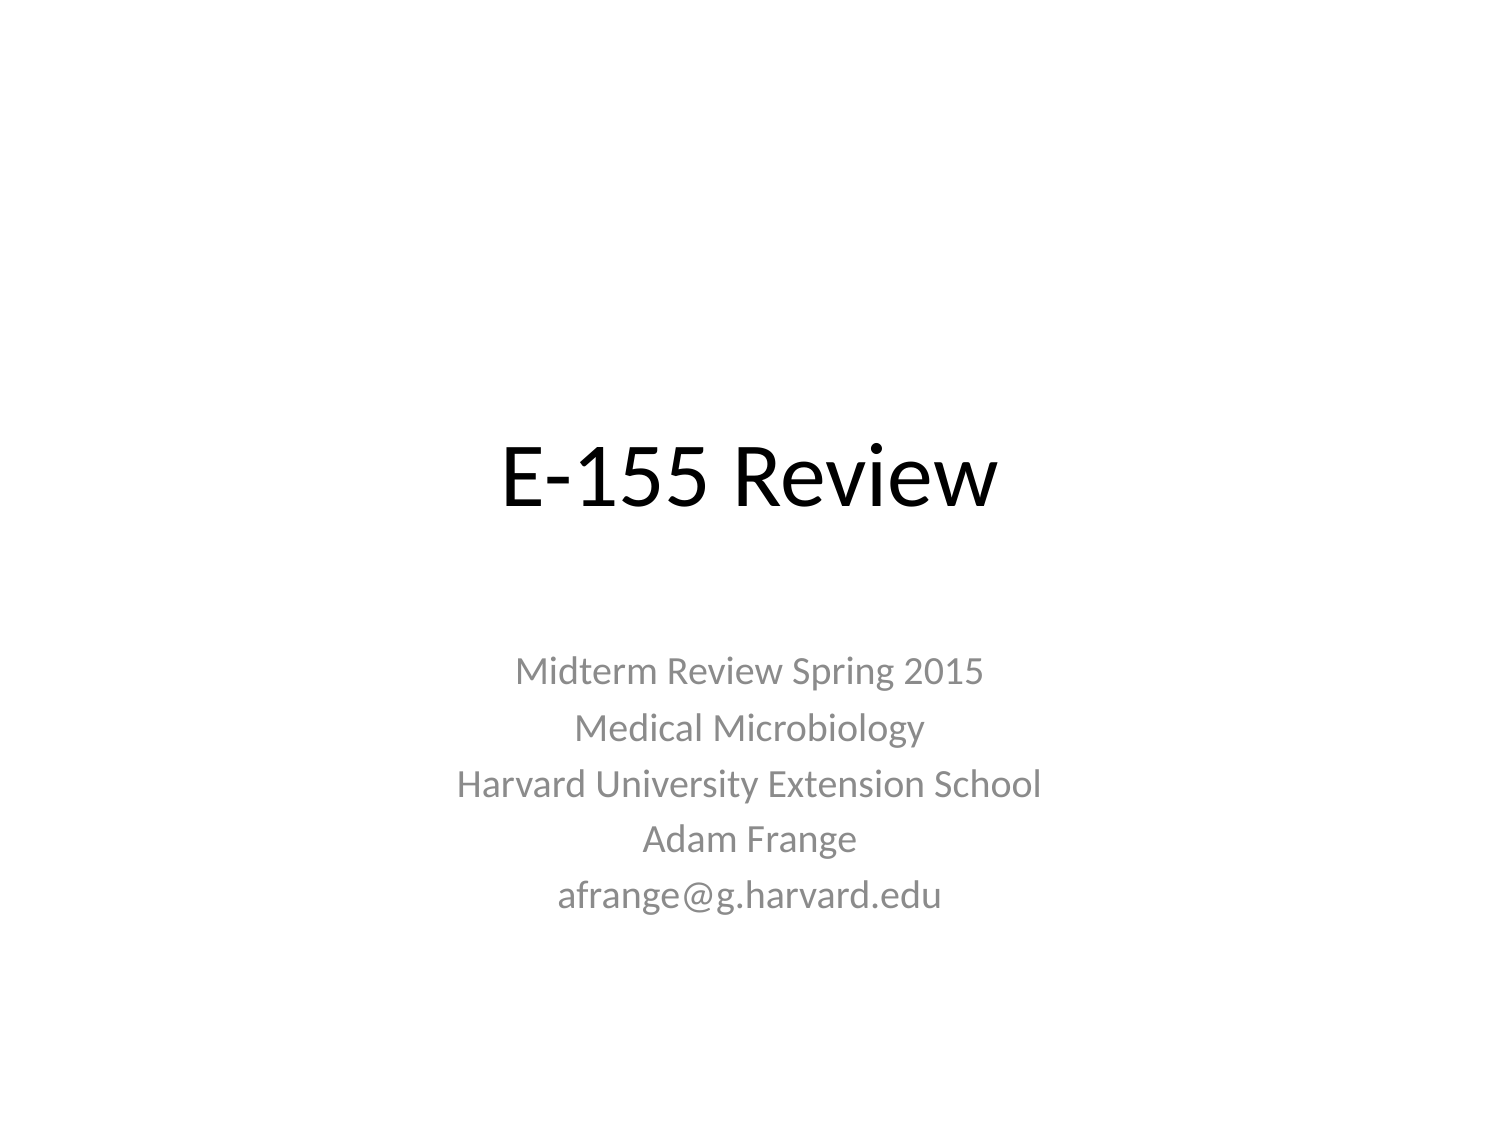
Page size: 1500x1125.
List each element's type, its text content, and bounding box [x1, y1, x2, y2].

subtitle Midterm Review Spring 2015 Medical Microbiology Harvard University Extension School Adam Frange afrange@g.harvard.edu [225, 637, 1275, 925]
title E-155 Review [112, 349, 1388, 591]
